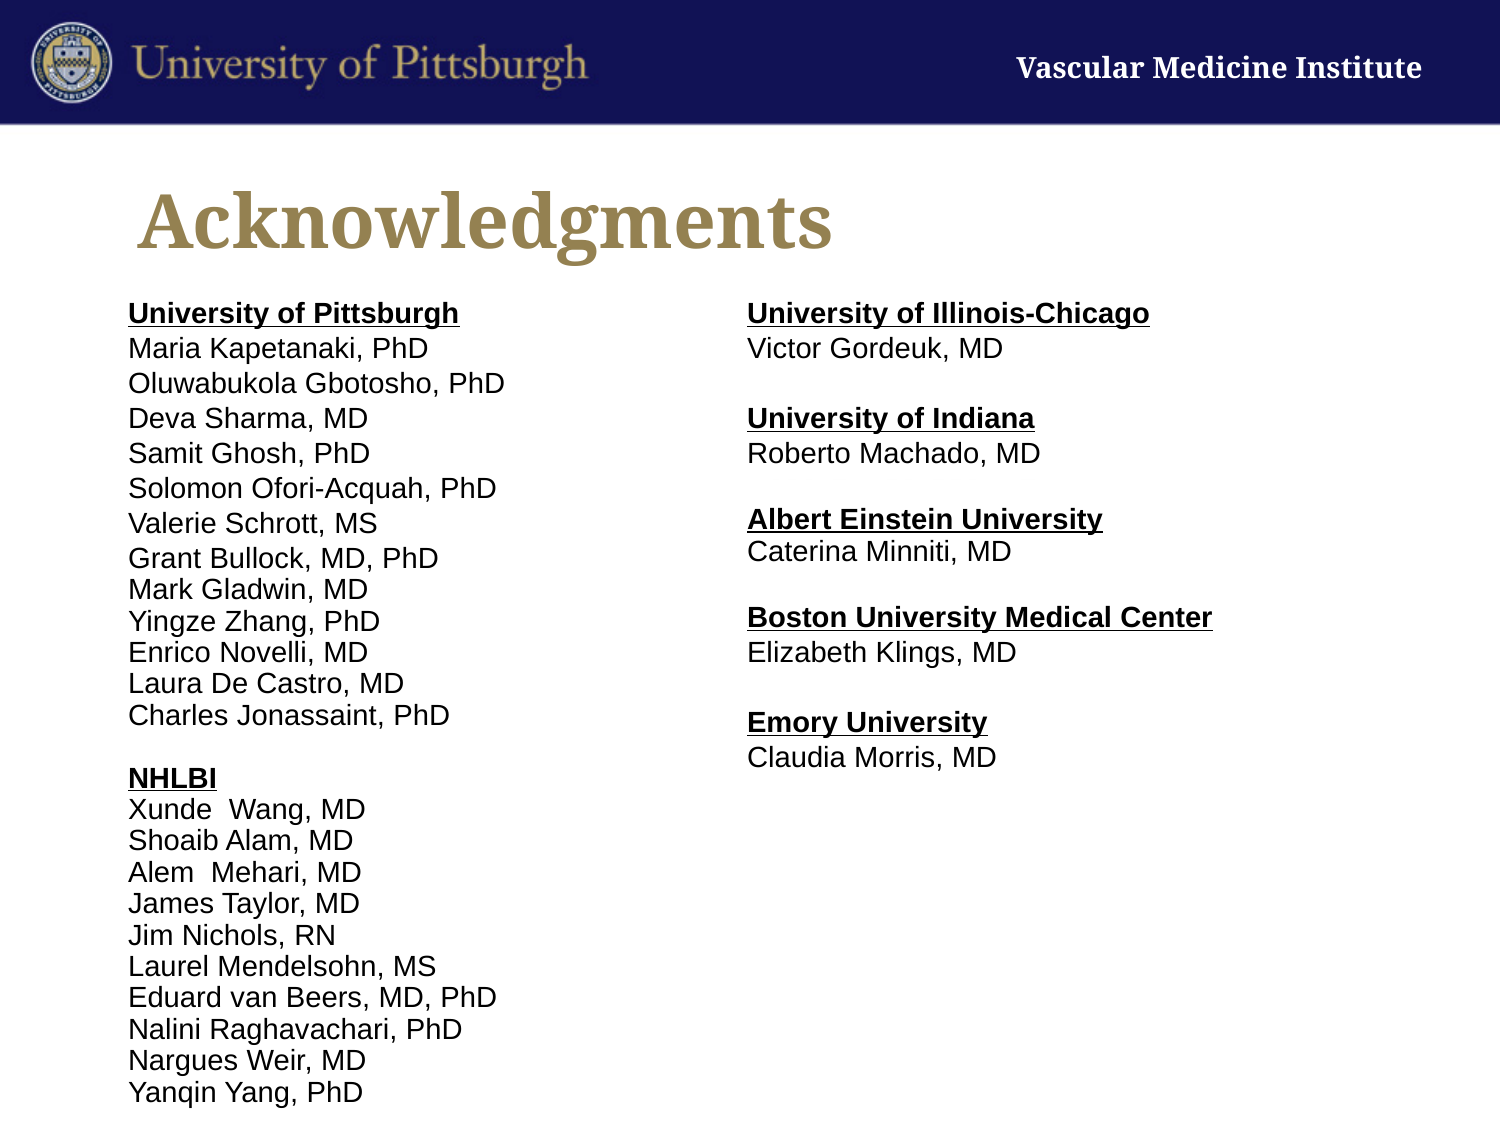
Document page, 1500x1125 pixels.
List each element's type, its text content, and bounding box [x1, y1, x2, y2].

title Acknowledgments [122, 149, 1423, 287]
text_box University of Pittsburgh Maria Kapetanaki, PhD Oluwabukola Gbotosho, PhD Deva Sharma, MD Samit Ghosh, PhD Solomon Ofori-Acquah, PhD Valerie Schrott, MS Grant Bullock, MD, PhD Mark Gladwin, MD Yingze Zhang, PhD Enrico Novelli, MD Laura De Castro, MD Charles Jonassaint, PhD NHLBI Xunde Wang, MD Shoaib Alam, MD Alem Mehari, MD James Taylor, MD Jim Nichols, RN Laurel Mendelsohn, MS Eduard van Beers, MD, PhD Nalini Raghavachari, PhD Nargues Weir, MD Yanqin Yang, PhD [113, 287, 835, 1116]
text_box University of Illinois-Chicago Victor Gordeuk, MD University of Indiana Roberto Machado, MD Albert Einstein University Caterina Minniti, MD Boston University Medical Center Elizabeth Klings, MD Emory University Claudia Morris, MD [835, 287, 1482, 848]
picture [0, 0, 1500, 1125]
